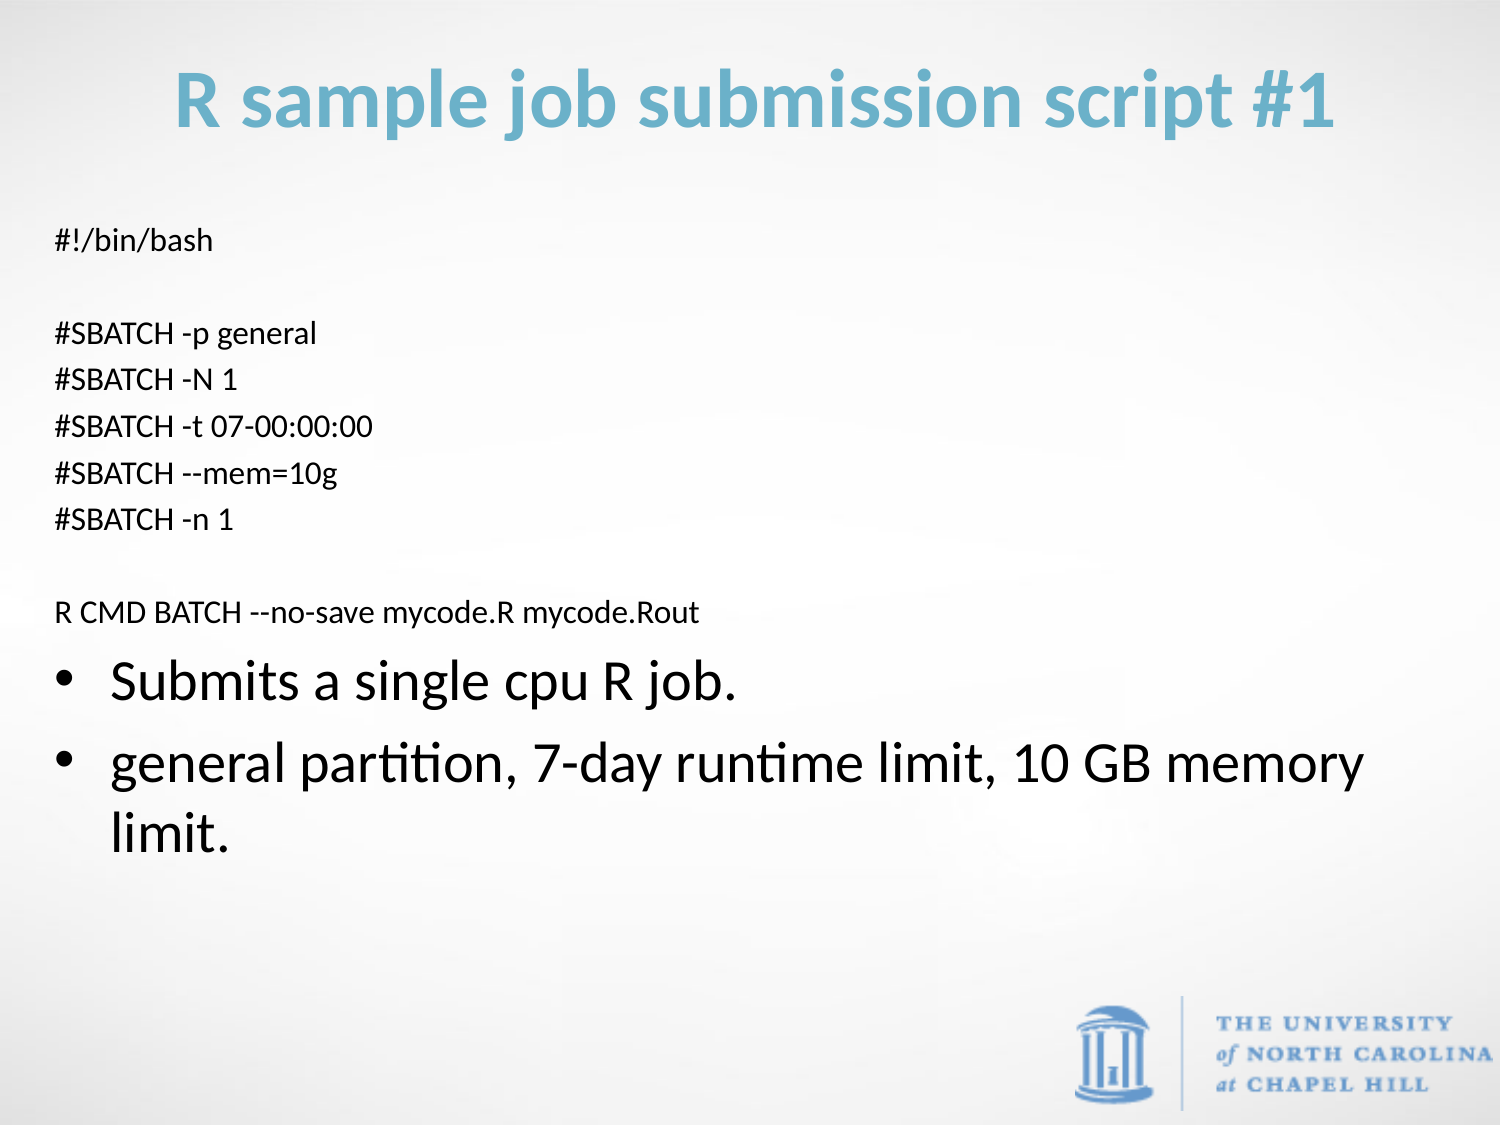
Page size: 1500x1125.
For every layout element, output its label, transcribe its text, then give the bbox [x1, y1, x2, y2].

list #!/bin/bash #SBATCH -p general #SBATCH -N 1 #SBATCH -t 07-00:00:00 #SBATCH --mem=10g #SBATCH -n 1 R CMD BATCH --no-save mycode.R mycode.Rout Submits a single cpu R job. general partition, 7-day runtime limit, 10 GB memory limit. [39, 210, 1473, 1007]
title R sample job submission script #1 [39, 36, 1473, 178]
picture [0, 0, 1500, 1125]
